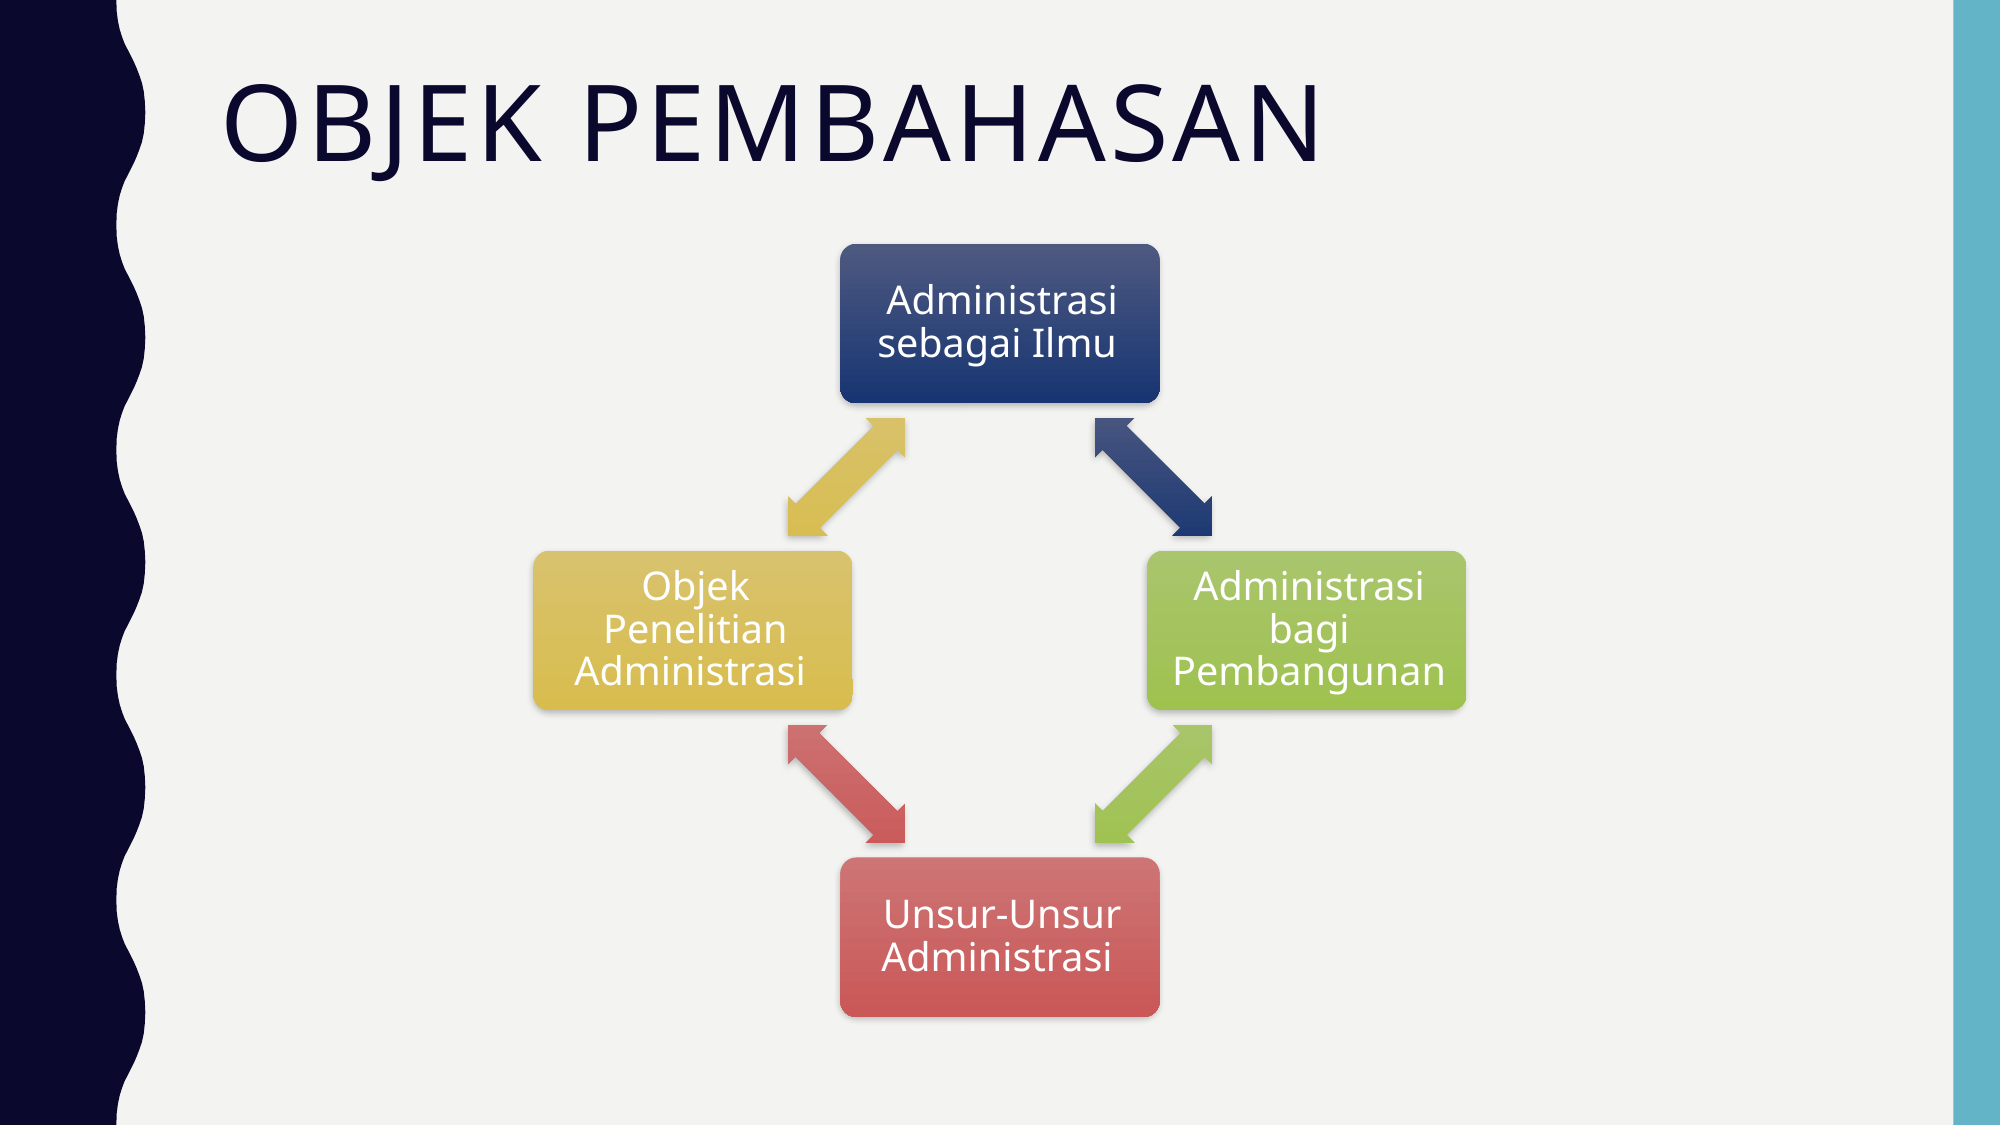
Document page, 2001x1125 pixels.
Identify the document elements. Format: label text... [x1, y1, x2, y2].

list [0, 243, 2000, 1018]
title Objek pembahasan [205, 62, 1875, 243]
